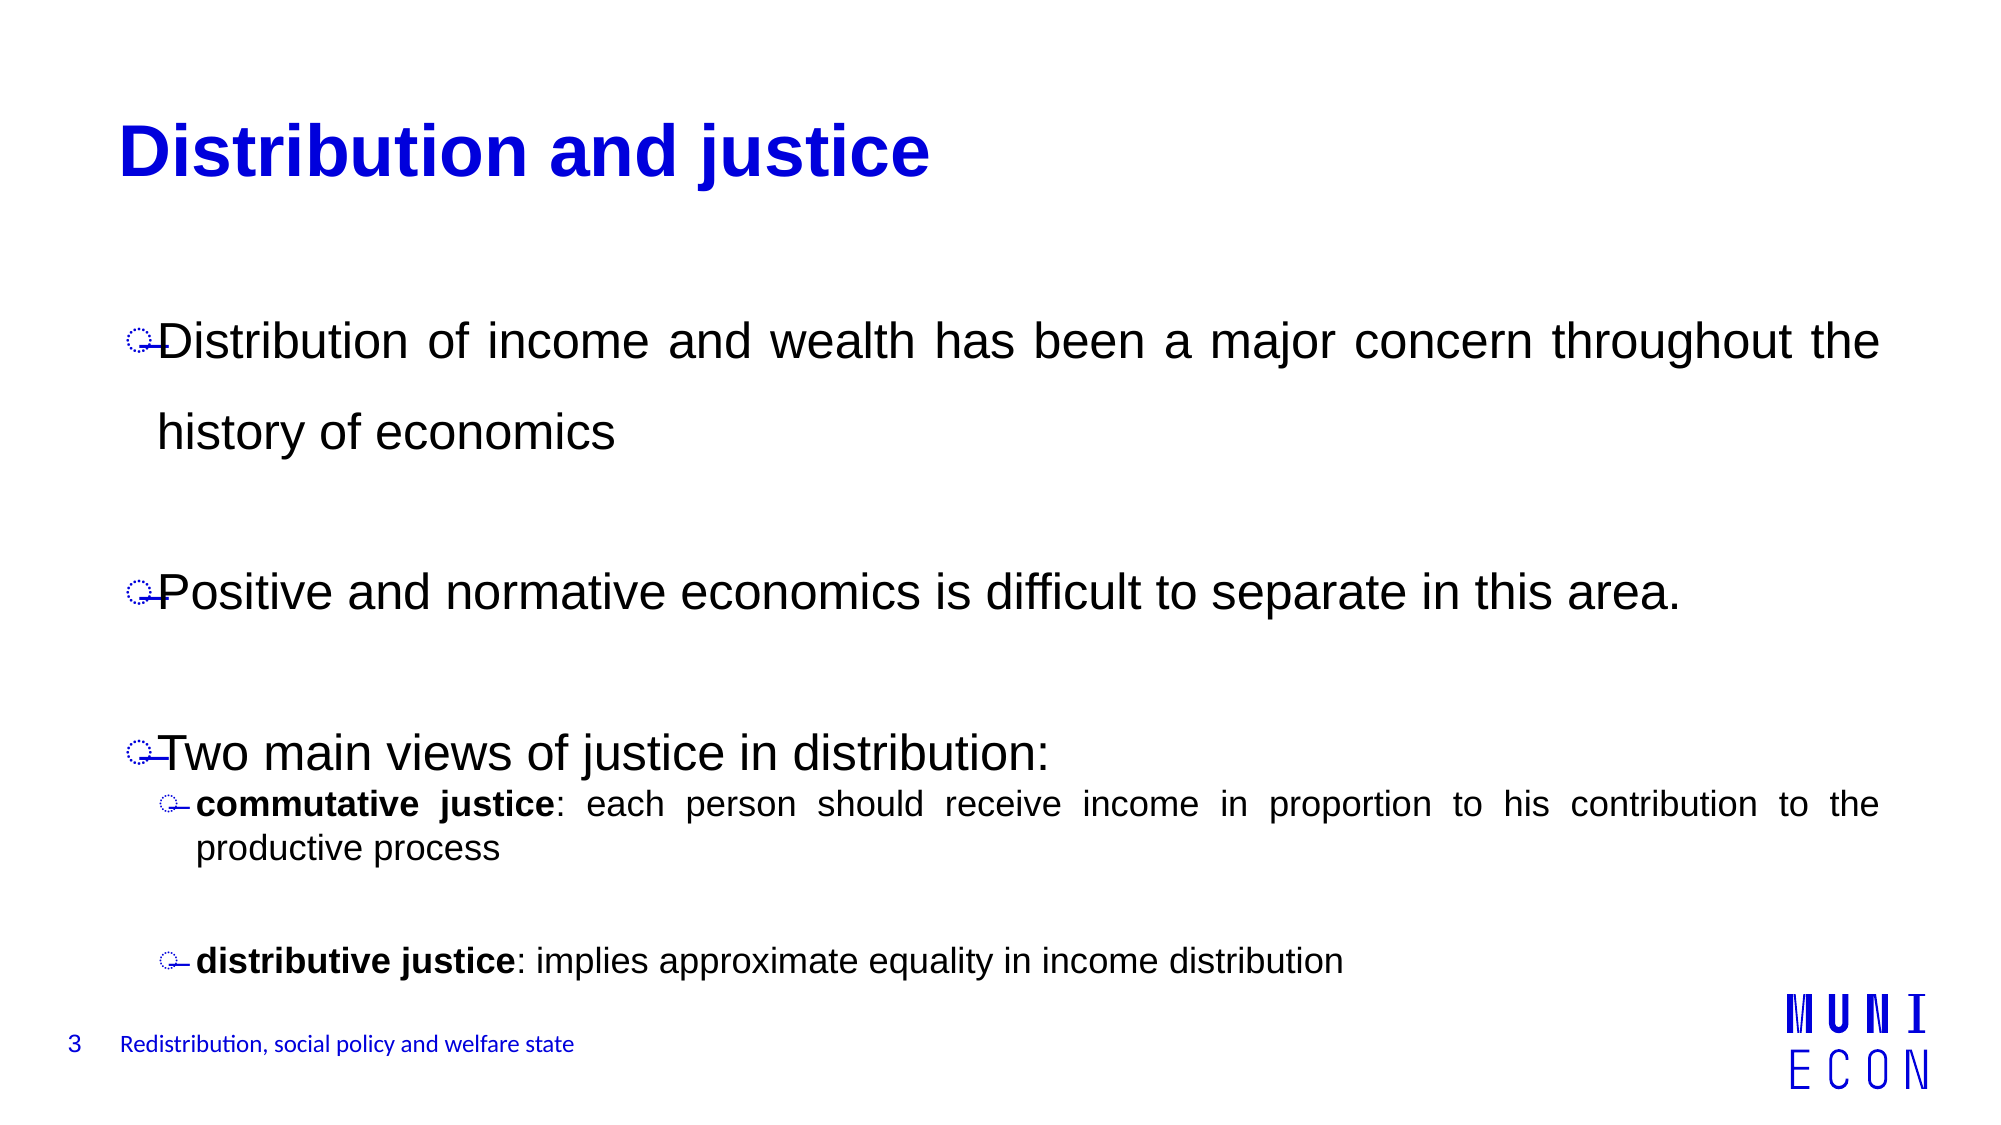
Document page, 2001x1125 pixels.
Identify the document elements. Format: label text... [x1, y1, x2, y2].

list Distribution of income and wealth has been a major concern throughout the history of economics Positive and normative economics is difficult to separate in this area. Two main views of justice in distribution: commutative justice: each person should receive income in proportion to his contribution to the productive process distributive justice: implies approximate equality in income distribution [118, 277, 1883, 988]
title Distribution and justice [118, 118, 1883, 193]
footer Redistribution, social policy and welfare state [118, 1021, 1418, 1063]
slide_number 3 [67, 1021, 110, 1063]
